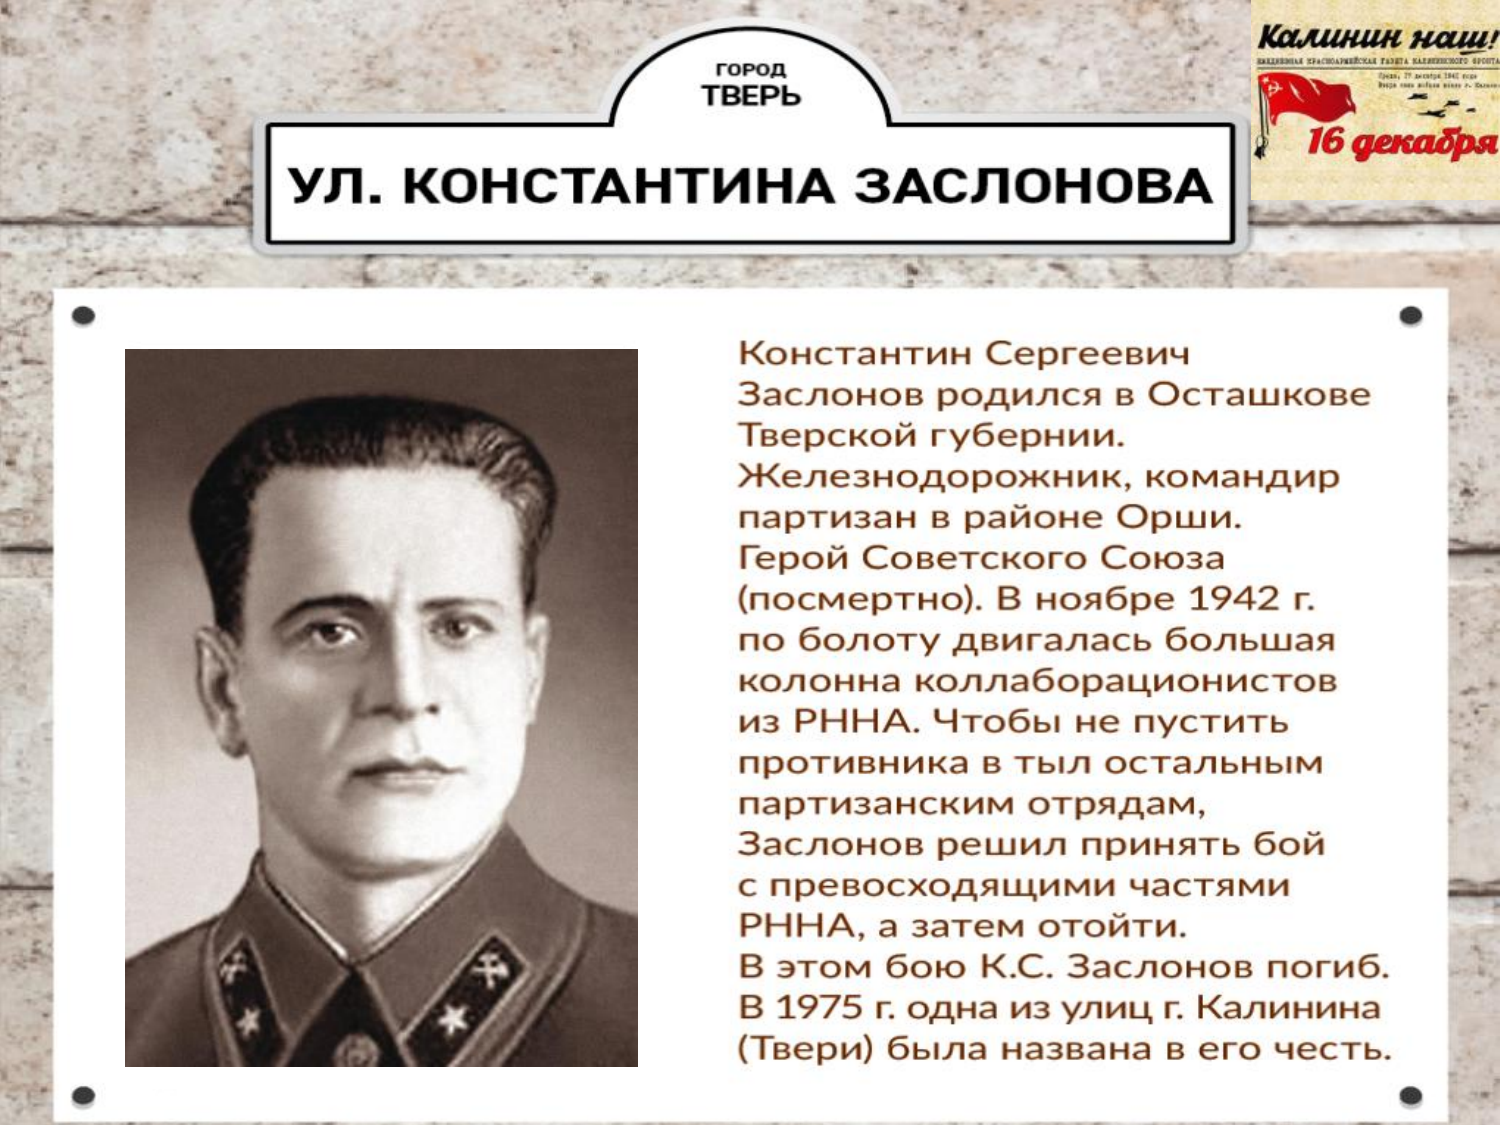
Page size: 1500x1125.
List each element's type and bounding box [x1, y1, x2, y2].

picture [124, 349, 638, 1067]
list [0, 0, 1500, 1125]
picture [1250, 0, 1500, 201]
